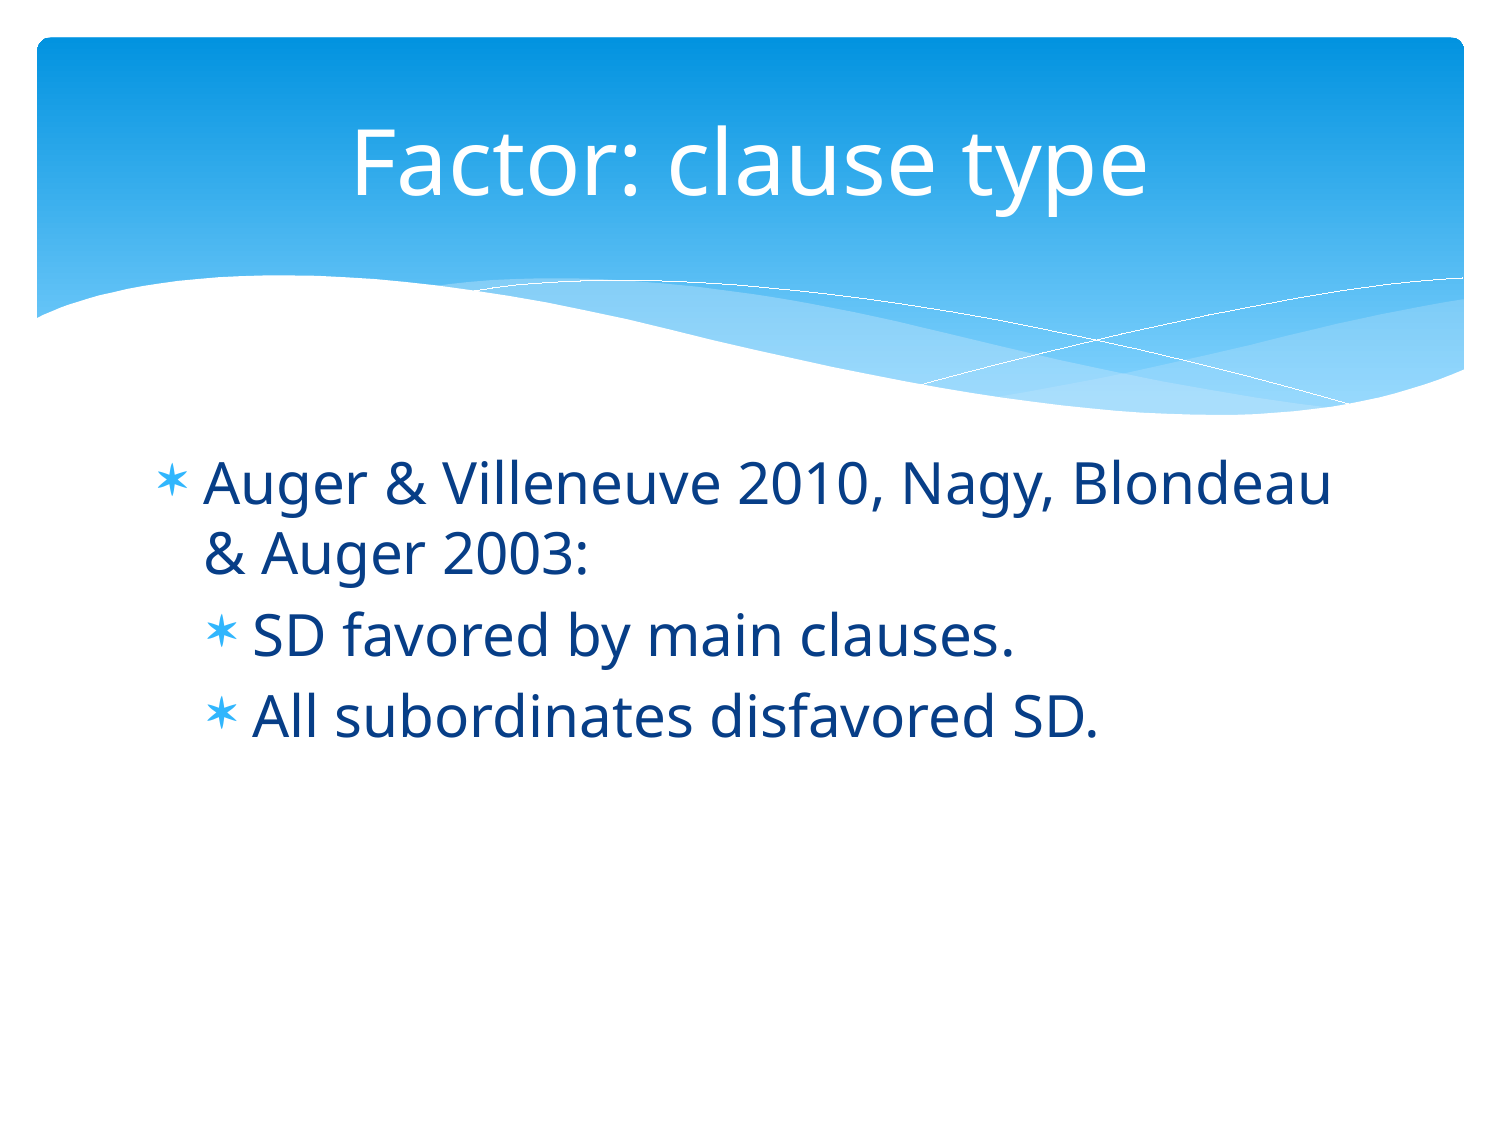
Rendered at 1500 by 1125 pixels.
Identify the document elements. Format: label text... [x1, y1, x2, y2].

title Factor: clause type [75, 55, 1425, 261]
list Auger & Villeneuve 2010, Nagy, Blondeau & Auger 2003: SD favored by main clauses. All subordinates disfavored SD. [143, 438, 1359, 1005]
